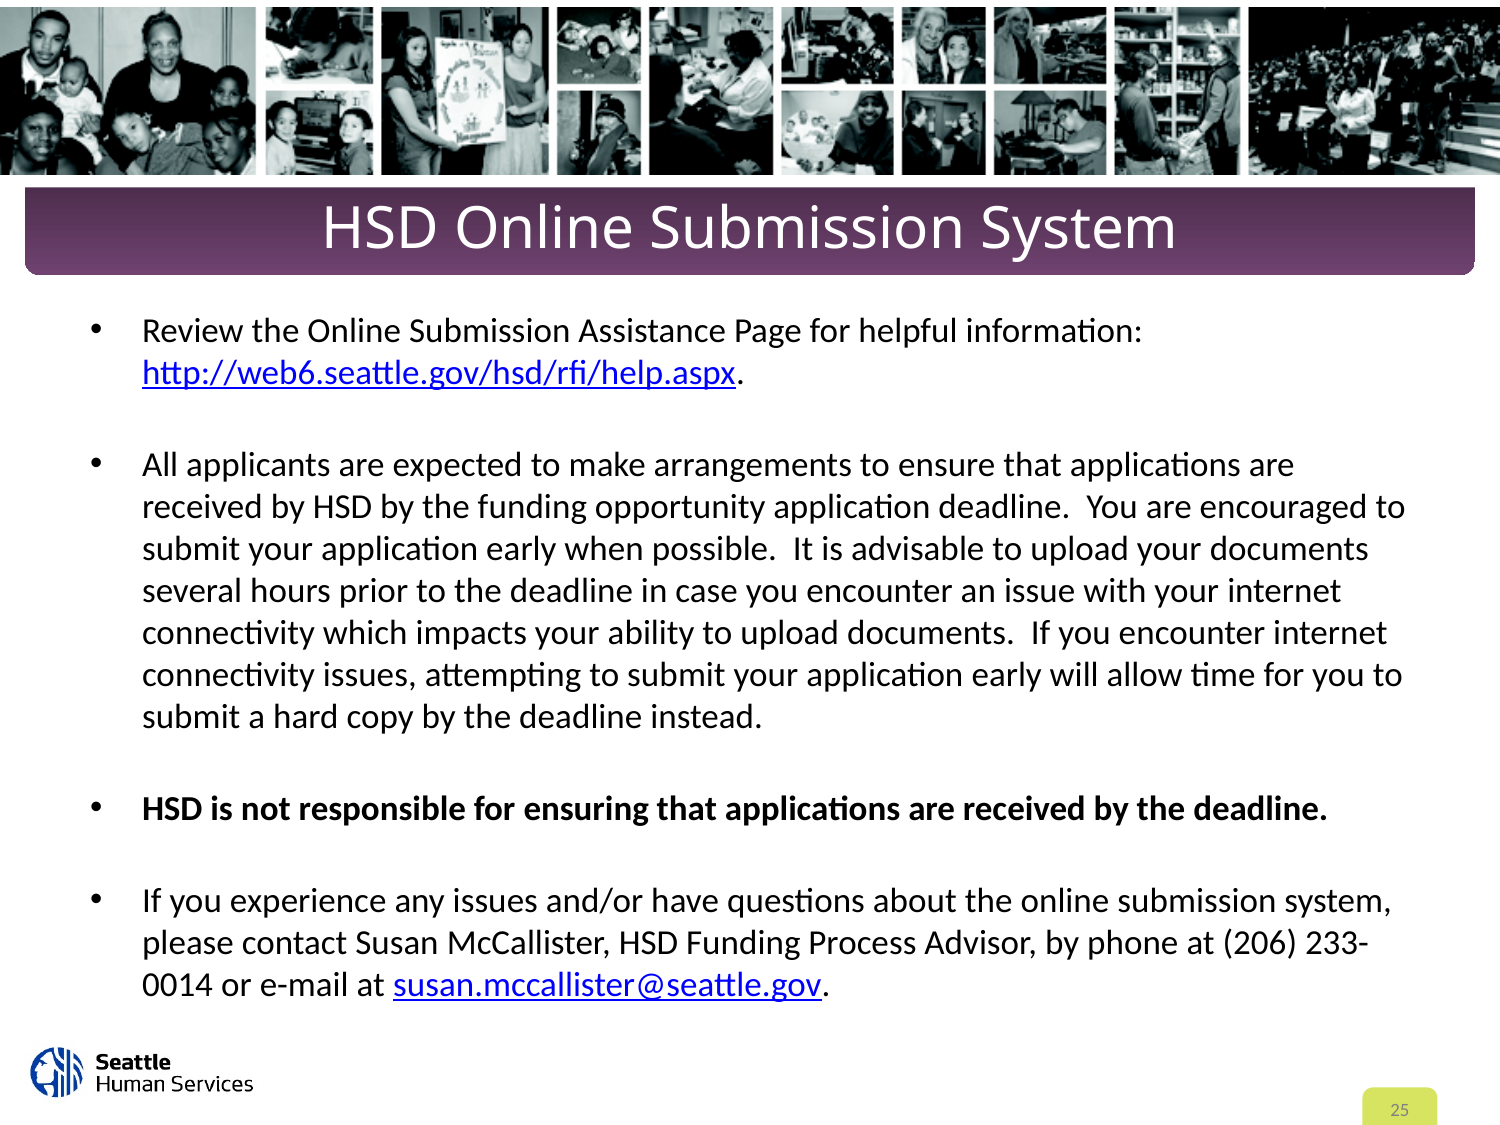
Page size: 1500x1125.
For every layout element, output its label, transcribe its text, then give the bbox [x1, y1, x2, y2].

title HSD Online Submission System [37, 174, 1463, 275]
slide_number 25 [1362, 1090, 1438, 1125]
picture [0, 7, 1500, 175]
list Review the Online Submission Assistance Page for helpful information: http://web6.seattle.gov/hsd/rfi/help.aspx. All applicants are expected to make arrangements to ensure that applications are received by HSD by the funding opportunity application deadline. You are encouraged to submit your application early when possible. It is advisable to upload your documents several hours prior to the deadline in case you encounter an issue with your internet connectivity which impacts your ability to upload documents. If you encounter internet connectivity issues, attempting to submit your application early will allow time for you to submit a hard copy by the deadline instead. HSD is not responsible for ensuring that applications are received by the deadline. If you experience any issues and/or have questions about the online submission system, please contact Susan McCallister, HSD Funding Process Advisor, by phone at (206) 233-0014 or e-mail at susan.mccallister@seattle.gov. [75, 299, 1425, 1025]
picture [0, 1037, 276, 1113]
